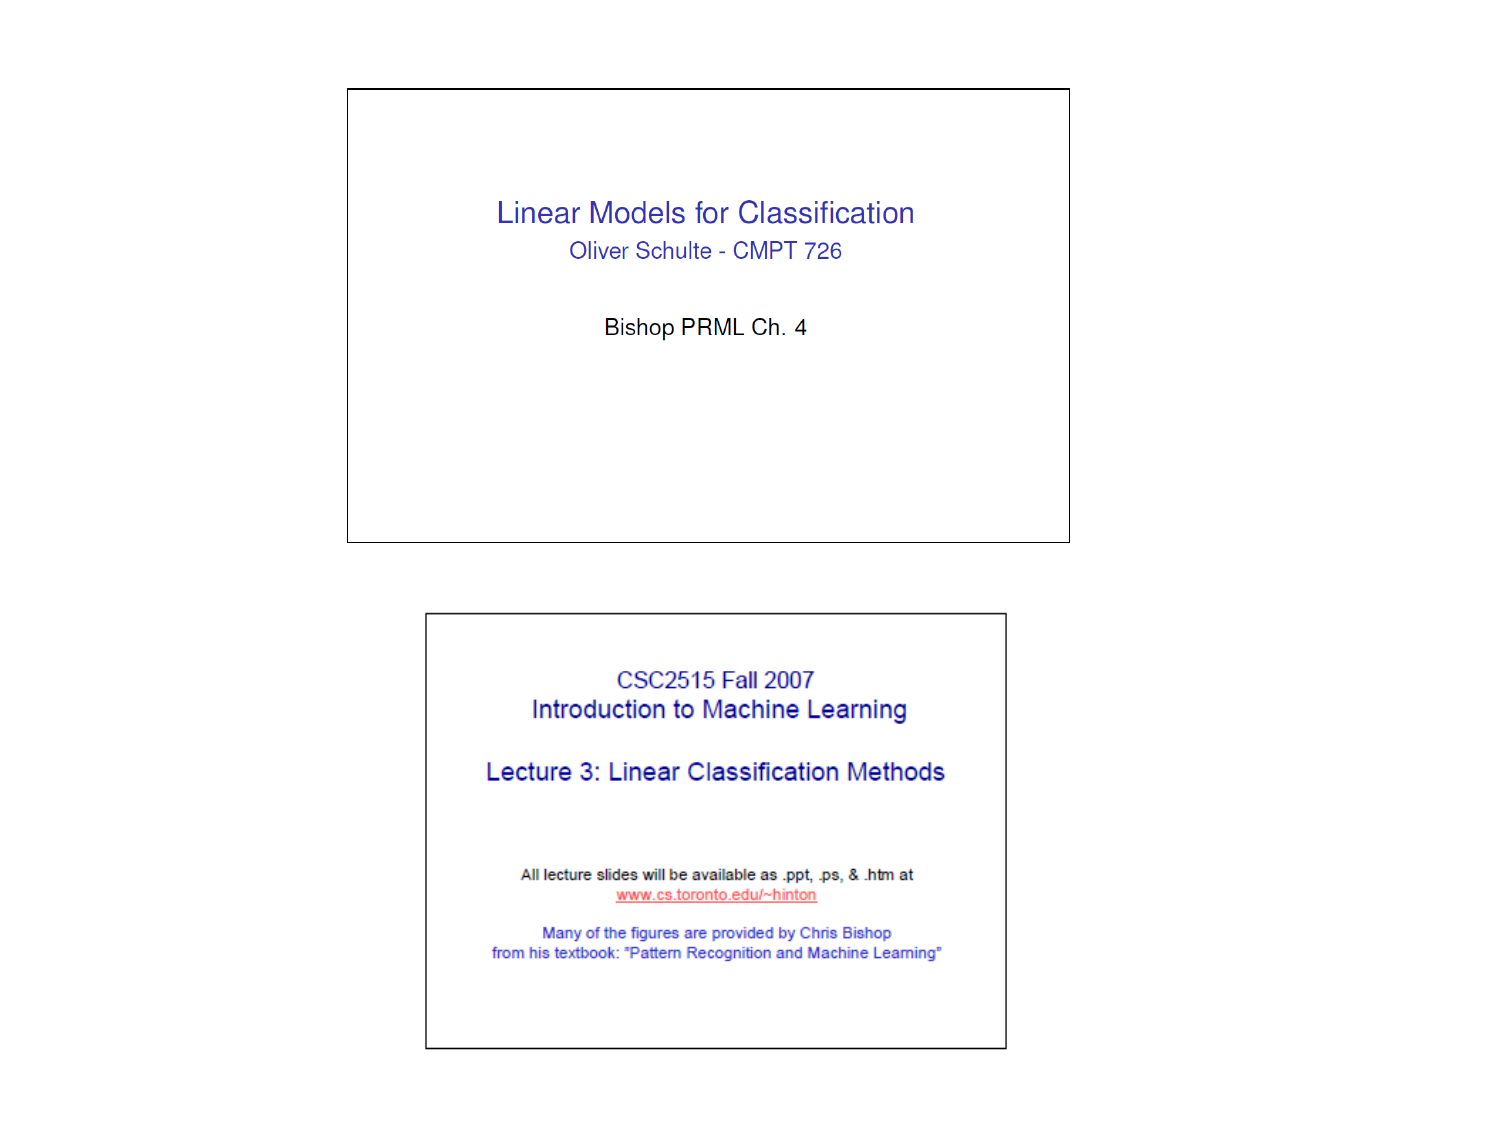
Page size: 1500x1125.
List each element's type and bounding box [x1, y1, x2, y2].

picture [348, 89, 1070, 543]
picture [407, 562, 1034, 1103]
